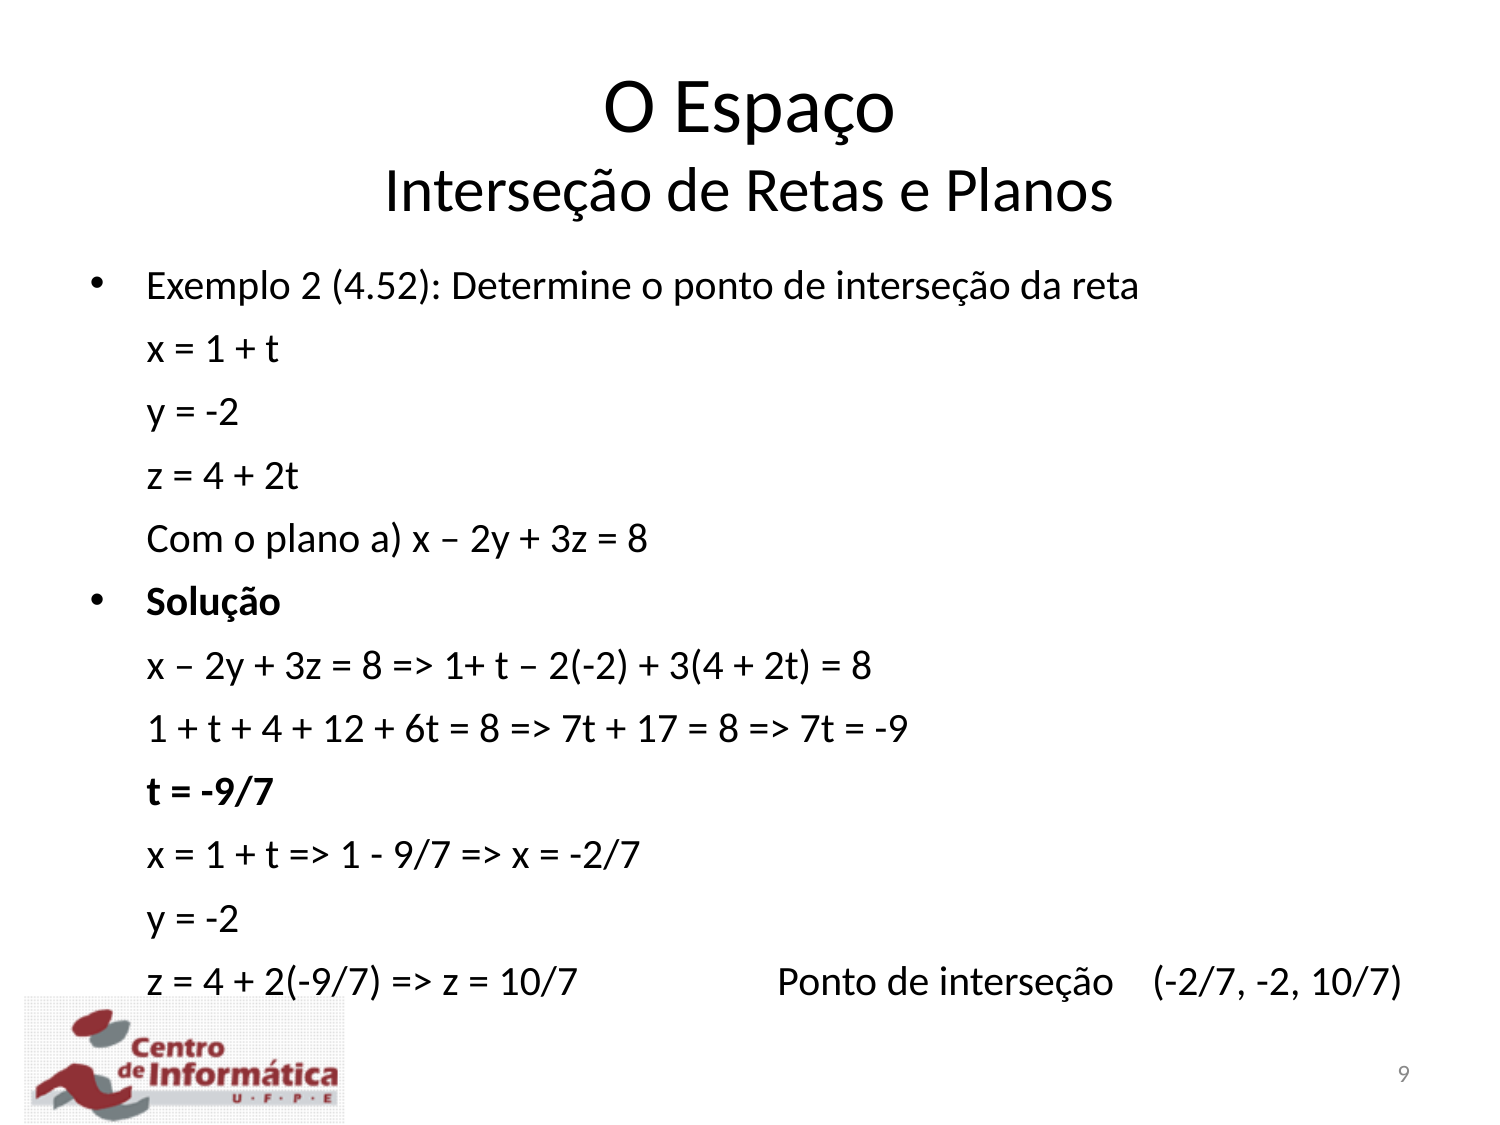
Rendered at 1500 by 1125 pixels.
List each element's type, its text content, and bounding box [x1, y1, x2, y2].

text_box Exemplo 2 (4.52): Determine o ponto de interseção da reta x = 1 + t y = -2 z = 4 + 2t Com o plano a) x – 2y + 3z = 8 Solução x – 2y + 3z = 8 => 1+ t – 2(-2) + 3(4 + 2t) = 8 1 + t + 4 + 12 + 6t = 8 => 7t + 17 = 8 => 7t = -9 t = -9/7 x = 1 + t => 1 - 9/7 => x = -2/7 y = -2 z = 4 + 2(-9/7) => z = 10/7 Ponto de interseção (-2/7, -2, 10/7) [74, 245, 1425, 988]
slide_number 9 [1074, 1042, 1425, 1103]
title O Espaço Interseção de Retas e Planos [75, 45, 1425, 233]
picture [23, 995, 346, 1125]
